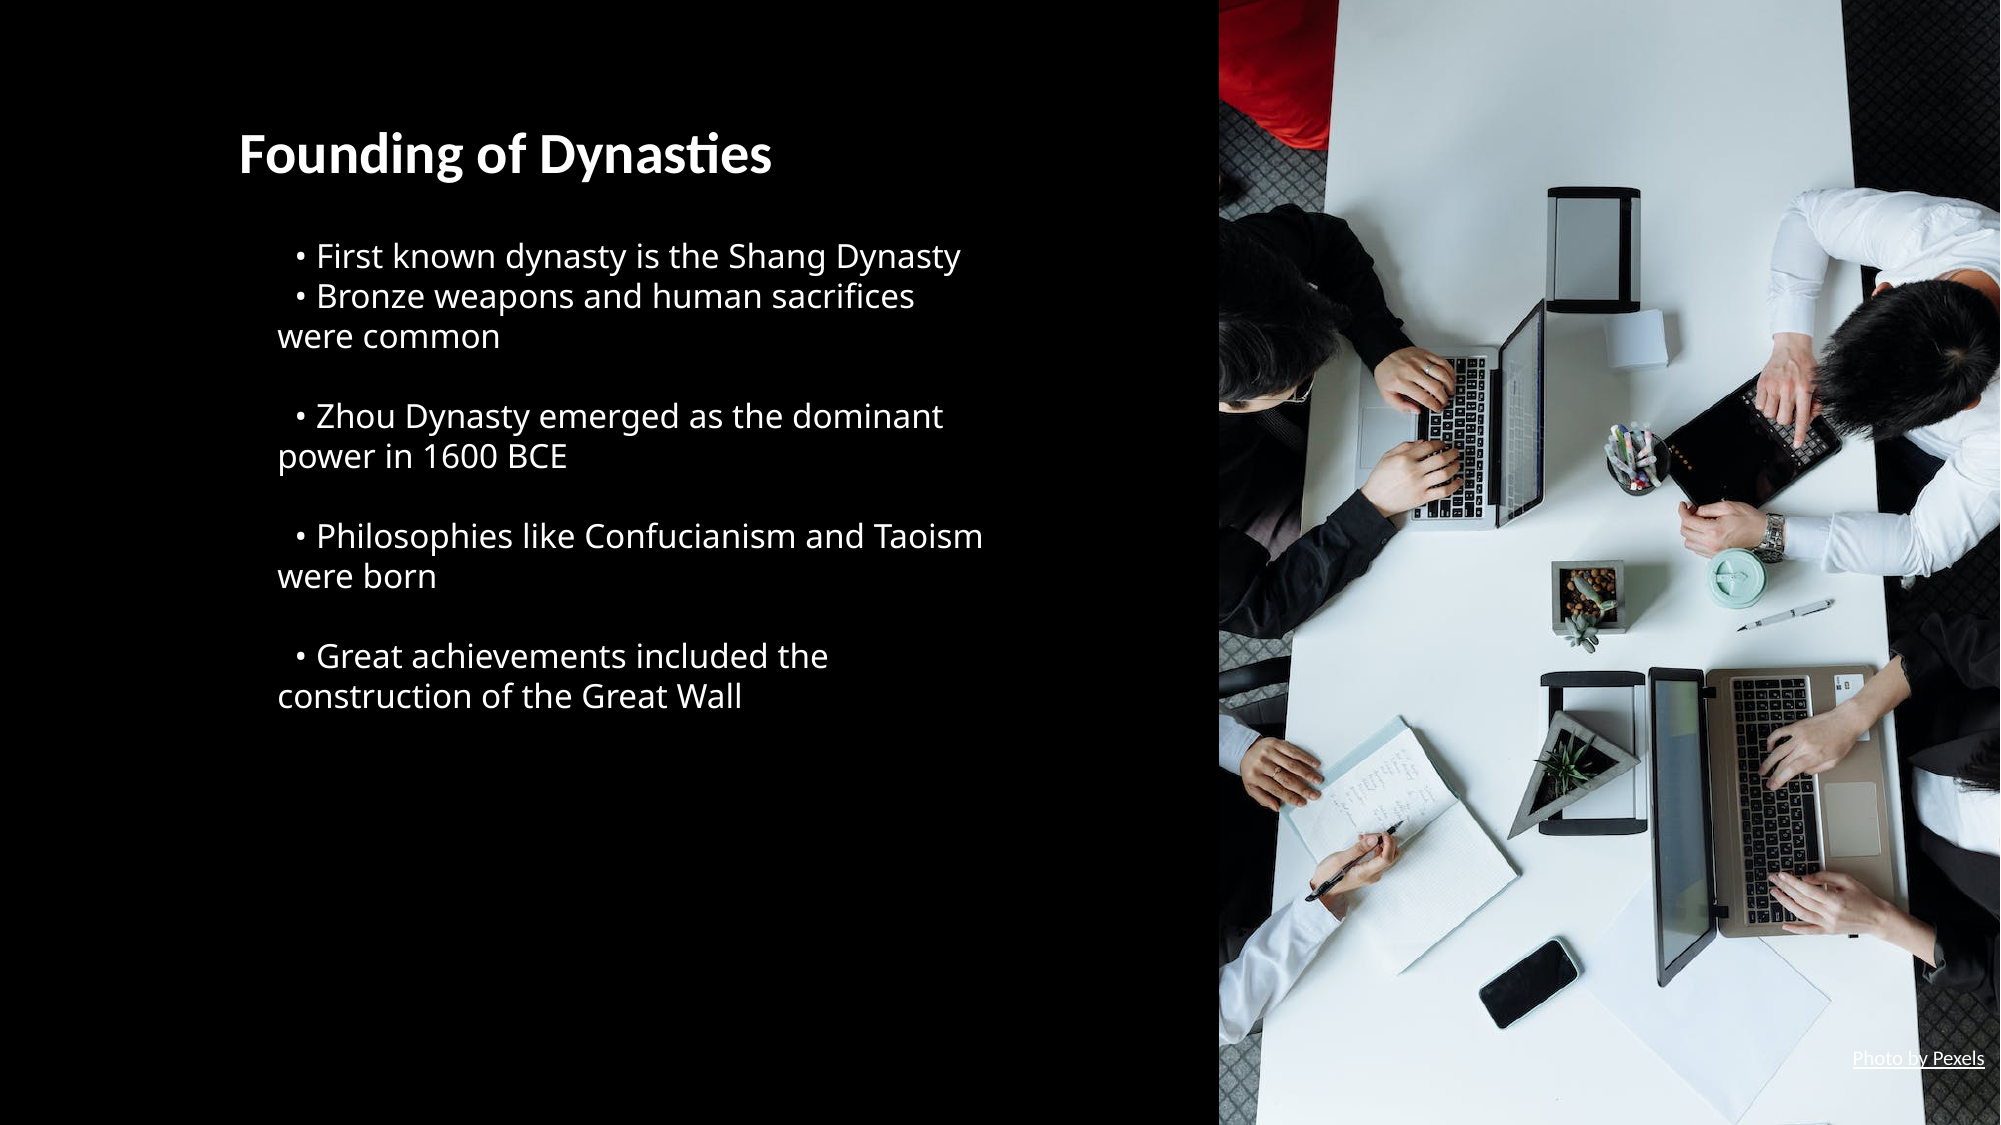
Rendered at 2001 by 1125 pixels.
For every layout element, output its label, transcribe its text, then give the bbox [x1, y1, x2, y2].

text_box • Bronze weapons and human sacrifices were common [262, 277, 1013, 353]
picture [1219, 0, 2000, 1125]
text_box • First known dynasty is the Shang Dynasty [262, 217, 1013, 277]
text_box • Philosophies like Confucianism and Taoism were born [262, 517, 1013, 593]
text_box Founding of Dynasties [225, 112, 1219, 188]
text_box • Great achievements included the construction of the Great Wall [262, 637, 1013, 713]
text_box • Zhou Dynasty emerged as the dominant power in 1600 BCE [262, 397, 1013, 473]
